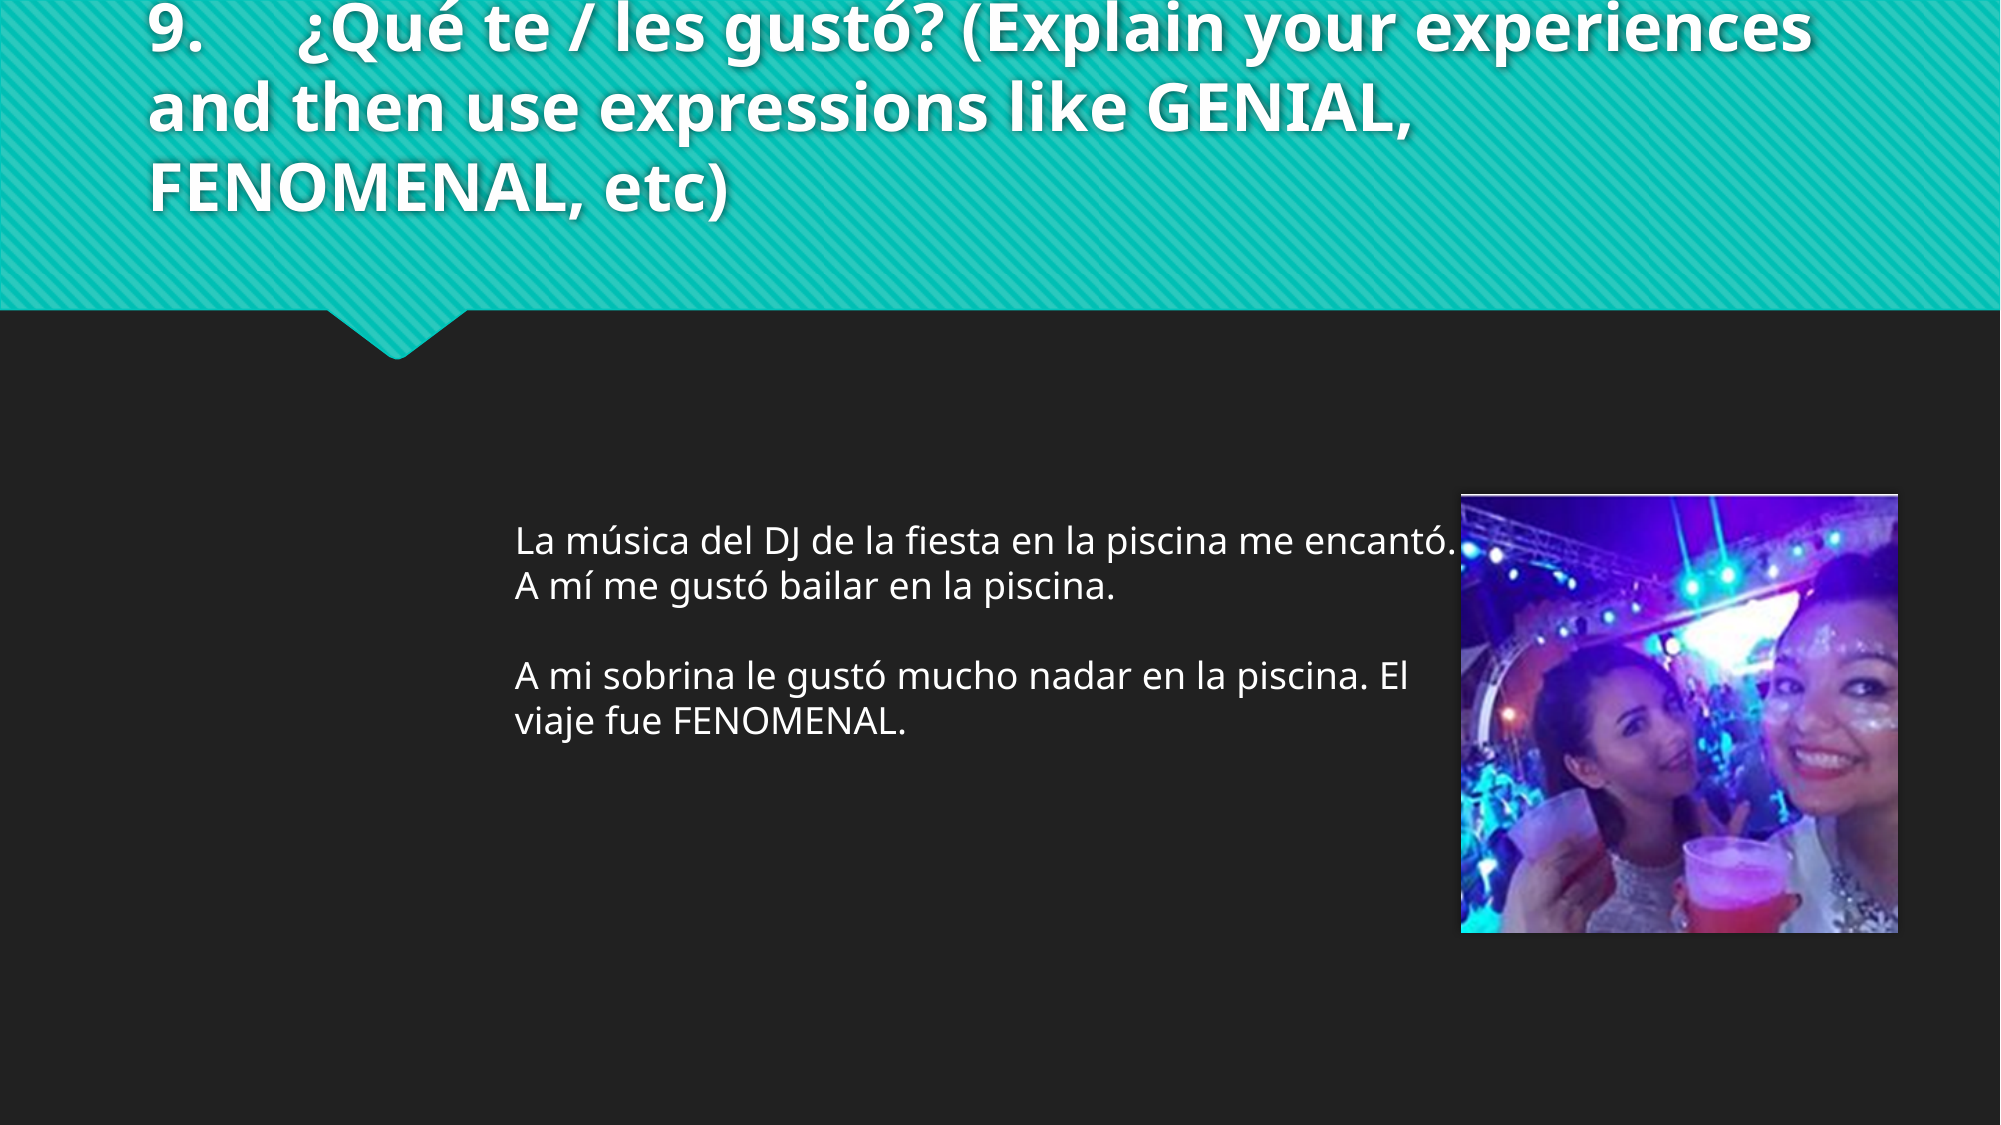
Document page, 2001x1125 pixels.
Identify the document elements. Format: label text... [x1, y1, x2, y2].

text_box La música del DJ de la fiesta en la piscina me encantó. A mí me gustó bailar en la piscina. A mi sobrina le gustó mucho nadar en la piscina. El viaje fue FENOMENAL. [500, 509, 1460, 750]
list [1460, 494, 1899, 933]
title 9. ¿Qué te / les gustó? (Explain your experiences and then use expressions like GENIAL, FENOMENAL, etc) [132, 73, 1868, 233]
